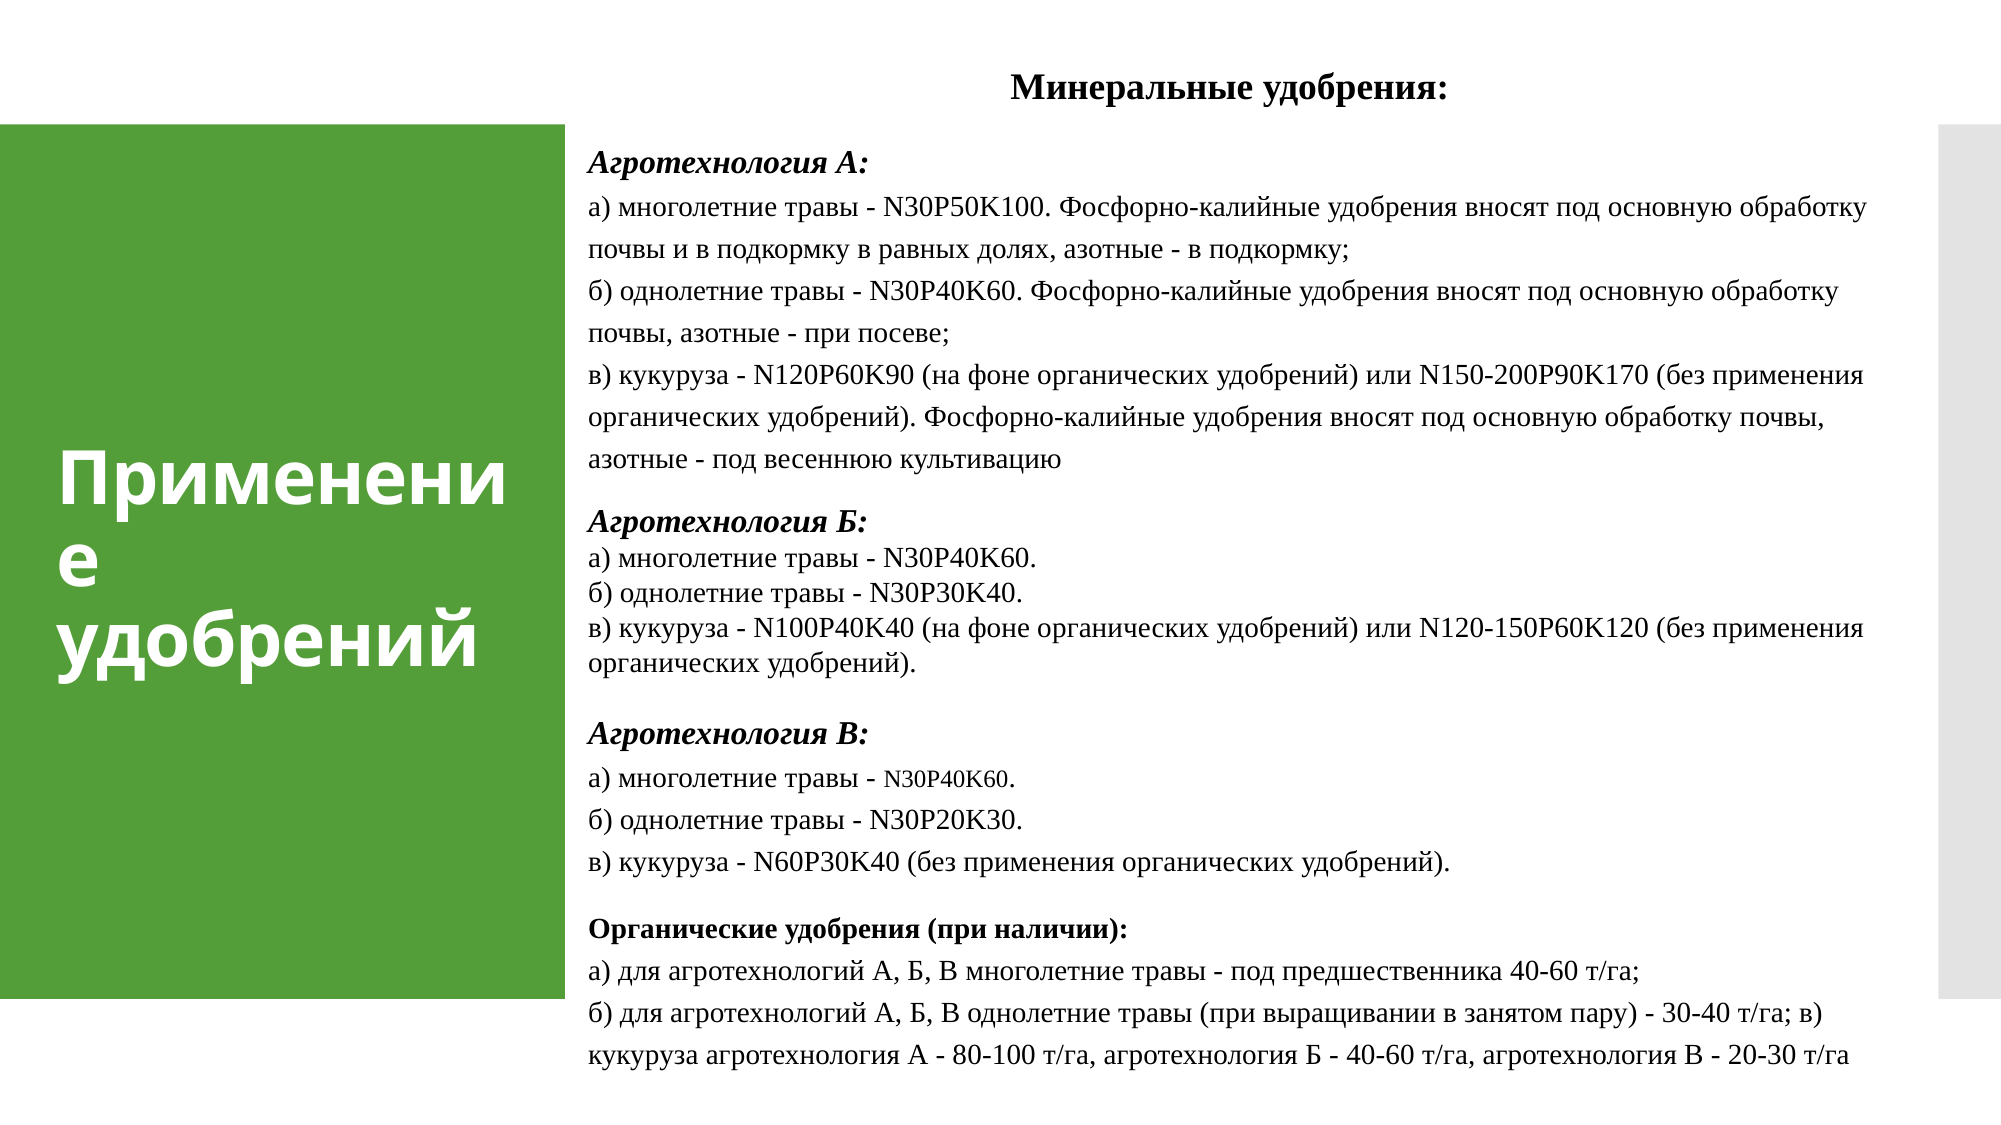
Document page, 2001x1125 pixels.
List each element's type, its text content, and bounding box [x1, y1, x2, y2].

list Минеральные удобрения: Агротехнология А: а) многолетние травы - N30P50K100. Фосфорно-калийные удобрения вносят под основную обработку почвы и в подкормку в равных долях, азотные - в подкормку; б) однолетние травы - N30P40K60. Фосфорно-калийные удобрения вносят под основную обработку почвы, азотные - при посеве; в) кукуруза - N120P60K90 (на фоне органических удобрений) или N150-200P90K170 (без применения органических удобрений). Фосфорно-калийные удобрения вносят под основную обработку почвы, азотные - под весеннюю культивацию Агротехнология Б: а) многолетние травы - N30P40K60. б) однолетние травы - N30P30K40. в) кукуруза - N100P40K40 (на фоне органических удобрений) или N120-150P60K120 (без применения органических удобрений). Агротехнология В: а) многолетние травы - N30P40K60. б) однолетние травы - N30P20K30. в) кукуруза - N60P30K40 (без применения органических удобрений). Органические удобрения (при наличии): а) для агротехнологий А, Б, В многолетние травы - под предшественника 40-60 т/га; б) для агротехнологий А, Б, В однолетние травы (при выращивании в занятом пару) - 30-40 т/га; в) кукуруза агротехнология А - 80-100 т/га, агротехнология Б - 40-60 т/га, агротехнология В - 20-30 т/га [573, 276, 1897, 848]
title Применение удобрений [41, 184, 525, 940]
